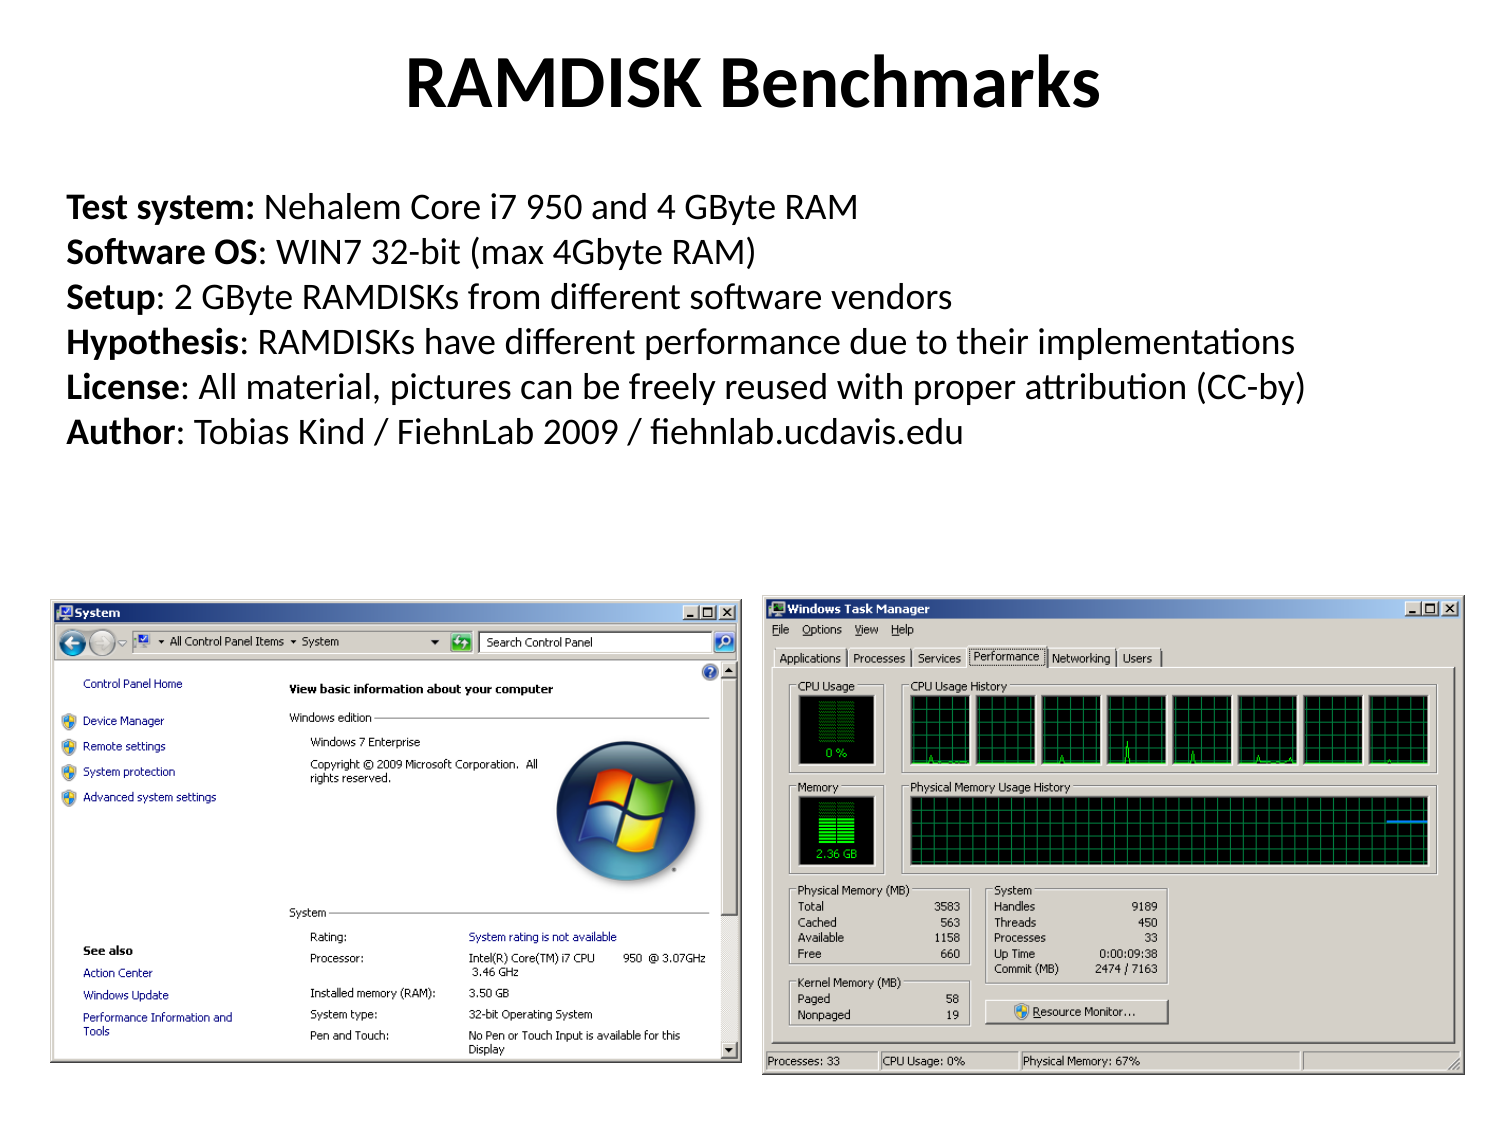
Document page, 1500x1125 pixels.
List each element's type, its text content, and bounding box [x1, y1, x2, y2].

picture [762, 595, 1465, 1076]
picture [49, 599, 742, 1063]
text_box RAMDISK Benchmarks [391, 24, 1117, 130]
text_box Test system: Nehalem Core i7 950 and 4 GByte RAM Software OS: WIN7 32-bit (max 4Gbyte RAM) Setup: 2 GByte RAMDISKs from different software vendors Hypothesis: RAMDISKs have different performance due to their implementations License: All material, pictures can be freely reused with proper attribution (CC-by) Author: Tobias Kind / FiehnLab 2009 / fiehnlab.ucdavis.edu [51, 174, 1323, 550]
